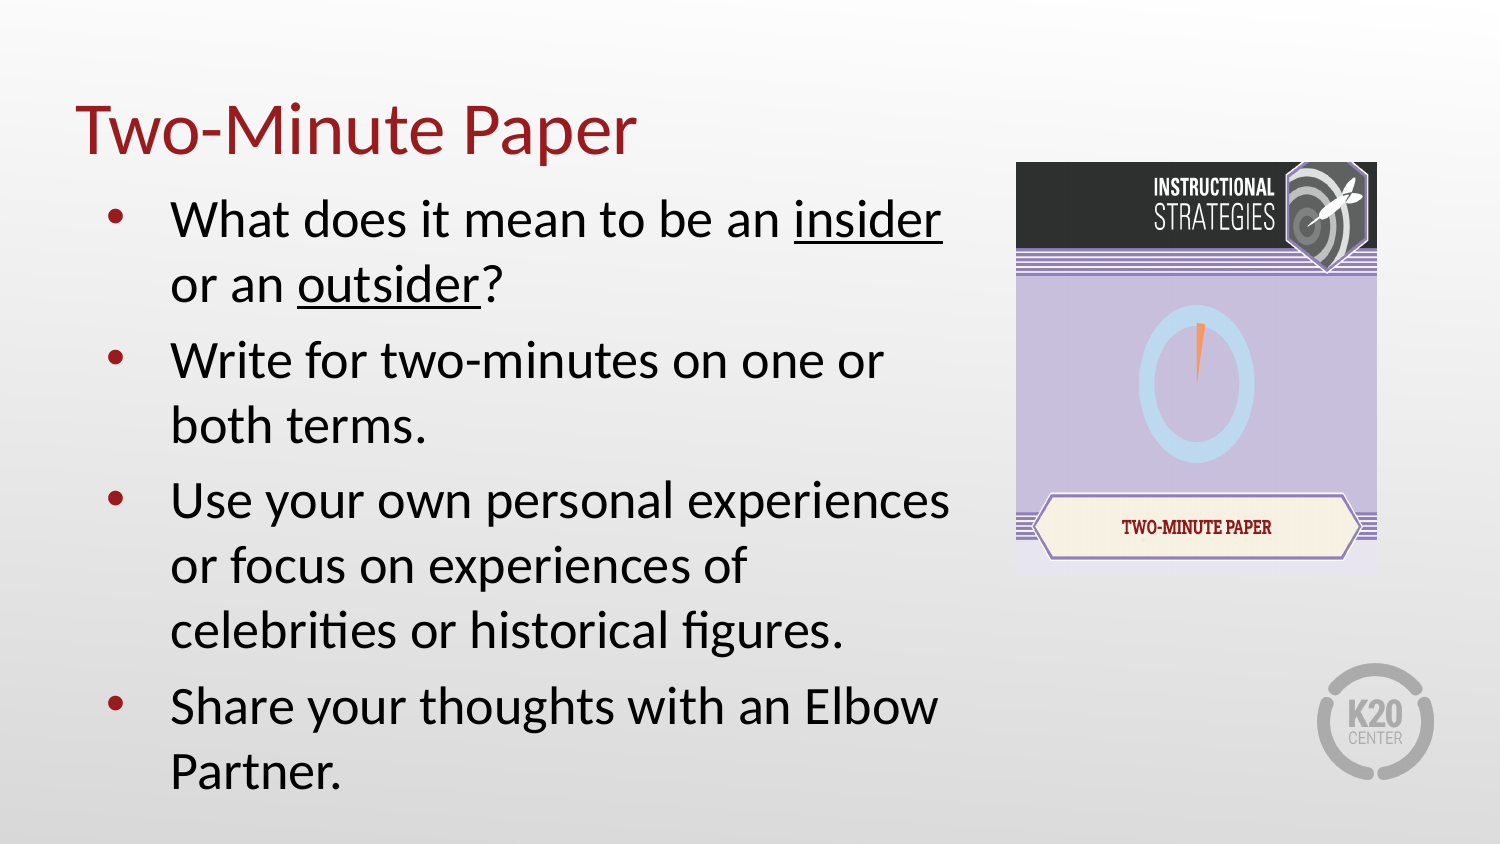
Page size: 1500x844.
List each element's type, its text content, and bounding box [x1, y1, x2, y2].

picture [1300, 646, 1451, 797]
title Two-Minute Paper [75, 29, 687, 170]
picture [1016, 161, 1378, 576]
list What does it mean to be an insider or an outsider? Write for two-minutes on one or both terms. Use your own personal experiences or focus on experiences of celebrities or historical figures. Share your thoughts with an Elbow Partner. [80, 175, 1001, 782]
